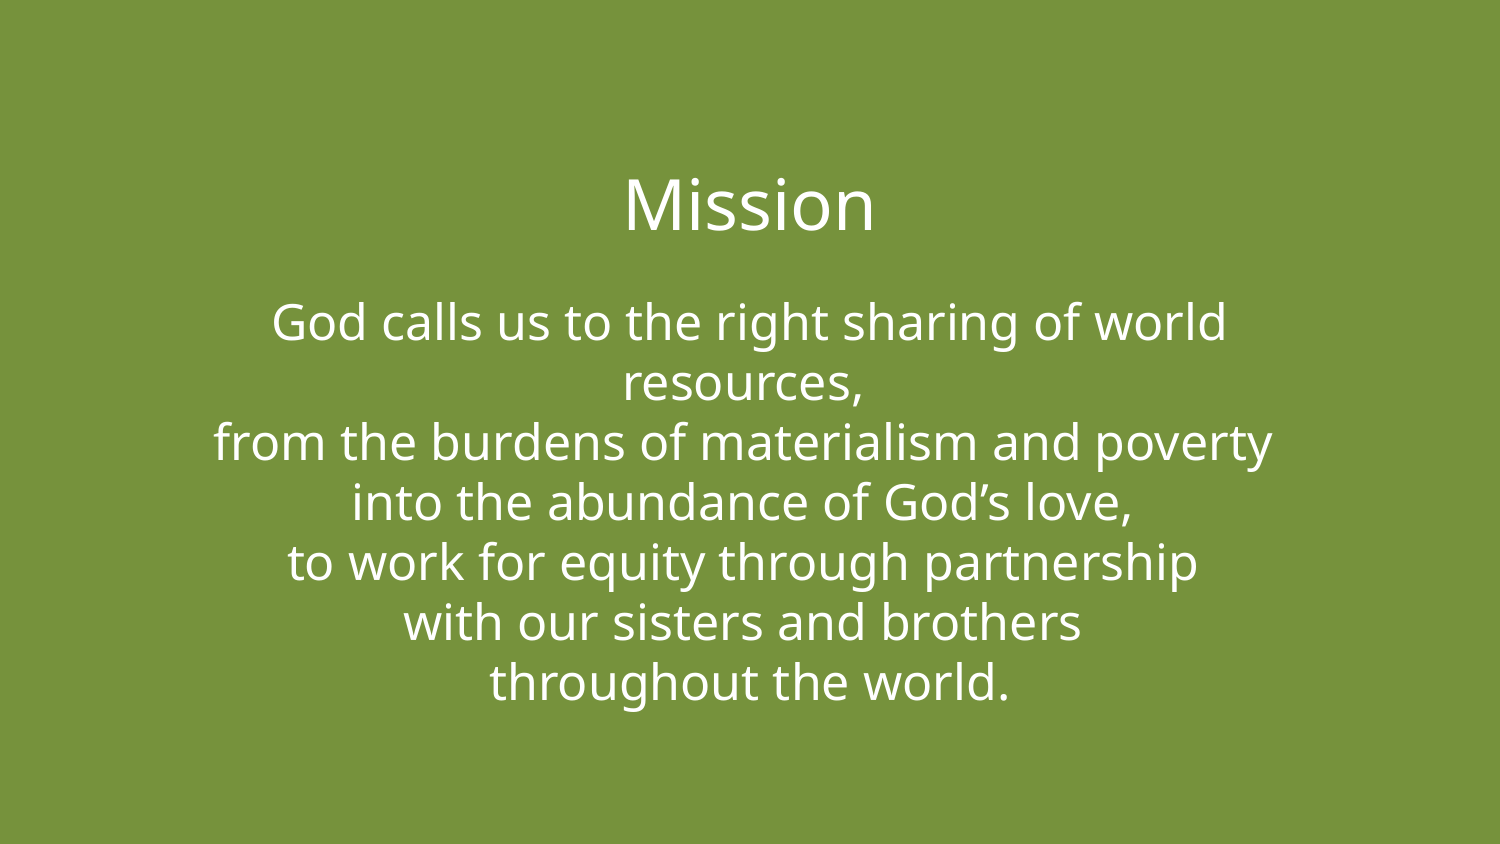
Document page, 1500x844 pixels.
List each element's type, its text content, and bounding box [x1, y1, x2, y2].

title Mission [588, 144, 912, 239]
list God calls us to the right sharing of world resources, from the burdens of materialism and poverty into the abundance of God’s love, to work for equity through partnership with our sisters and brothers throughout the world. [152, 275, 1348, 524]
